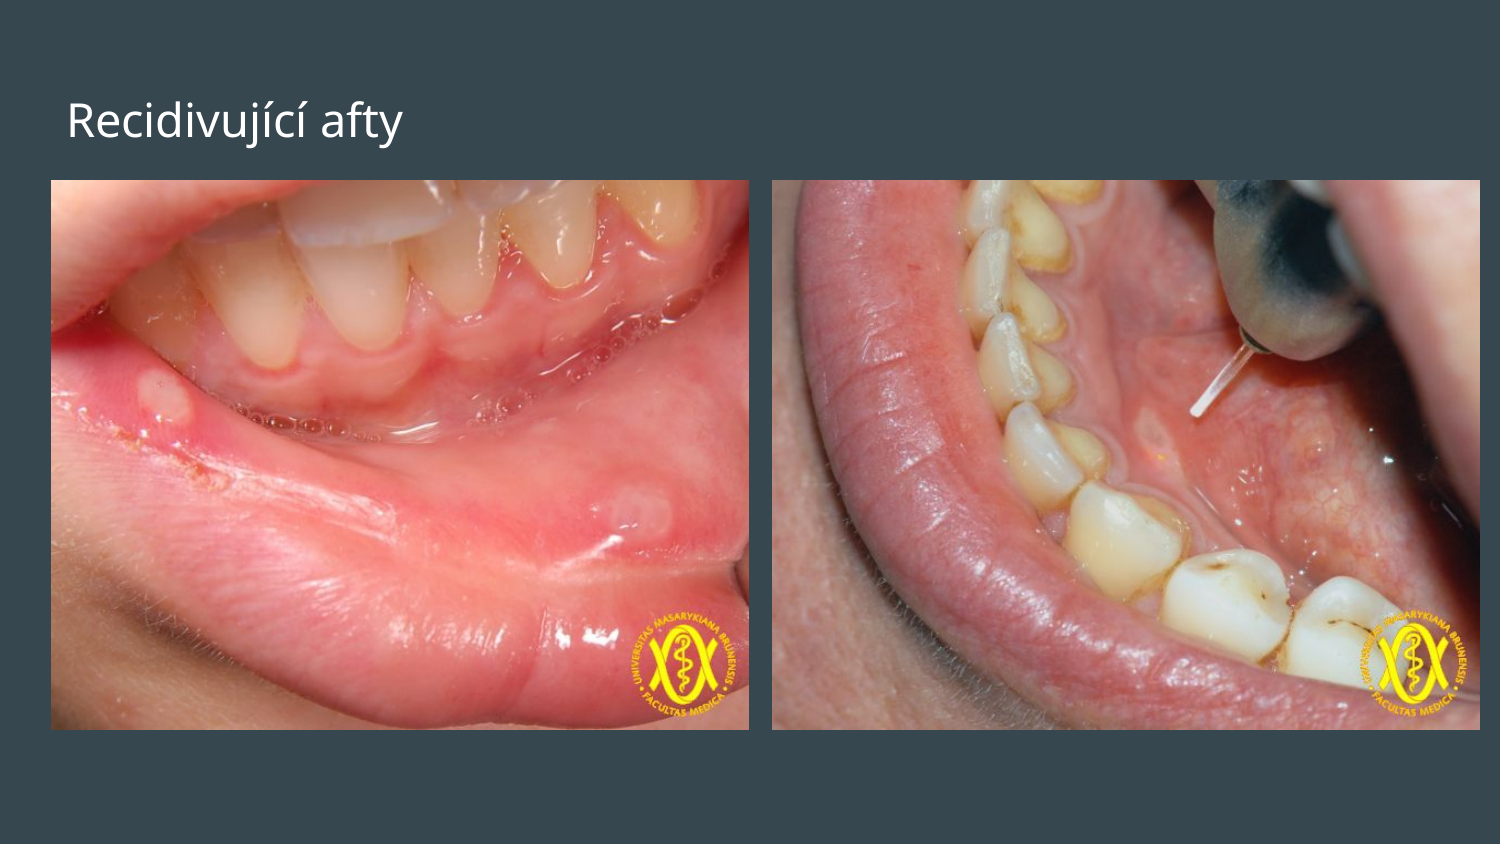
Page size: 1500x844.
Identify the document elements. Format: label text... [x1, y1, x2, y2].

picture [771, 180, 1480, 730]
picture [50, 180, 749, 730]
title Recidivující afty [51, 72, 1449, 167]
